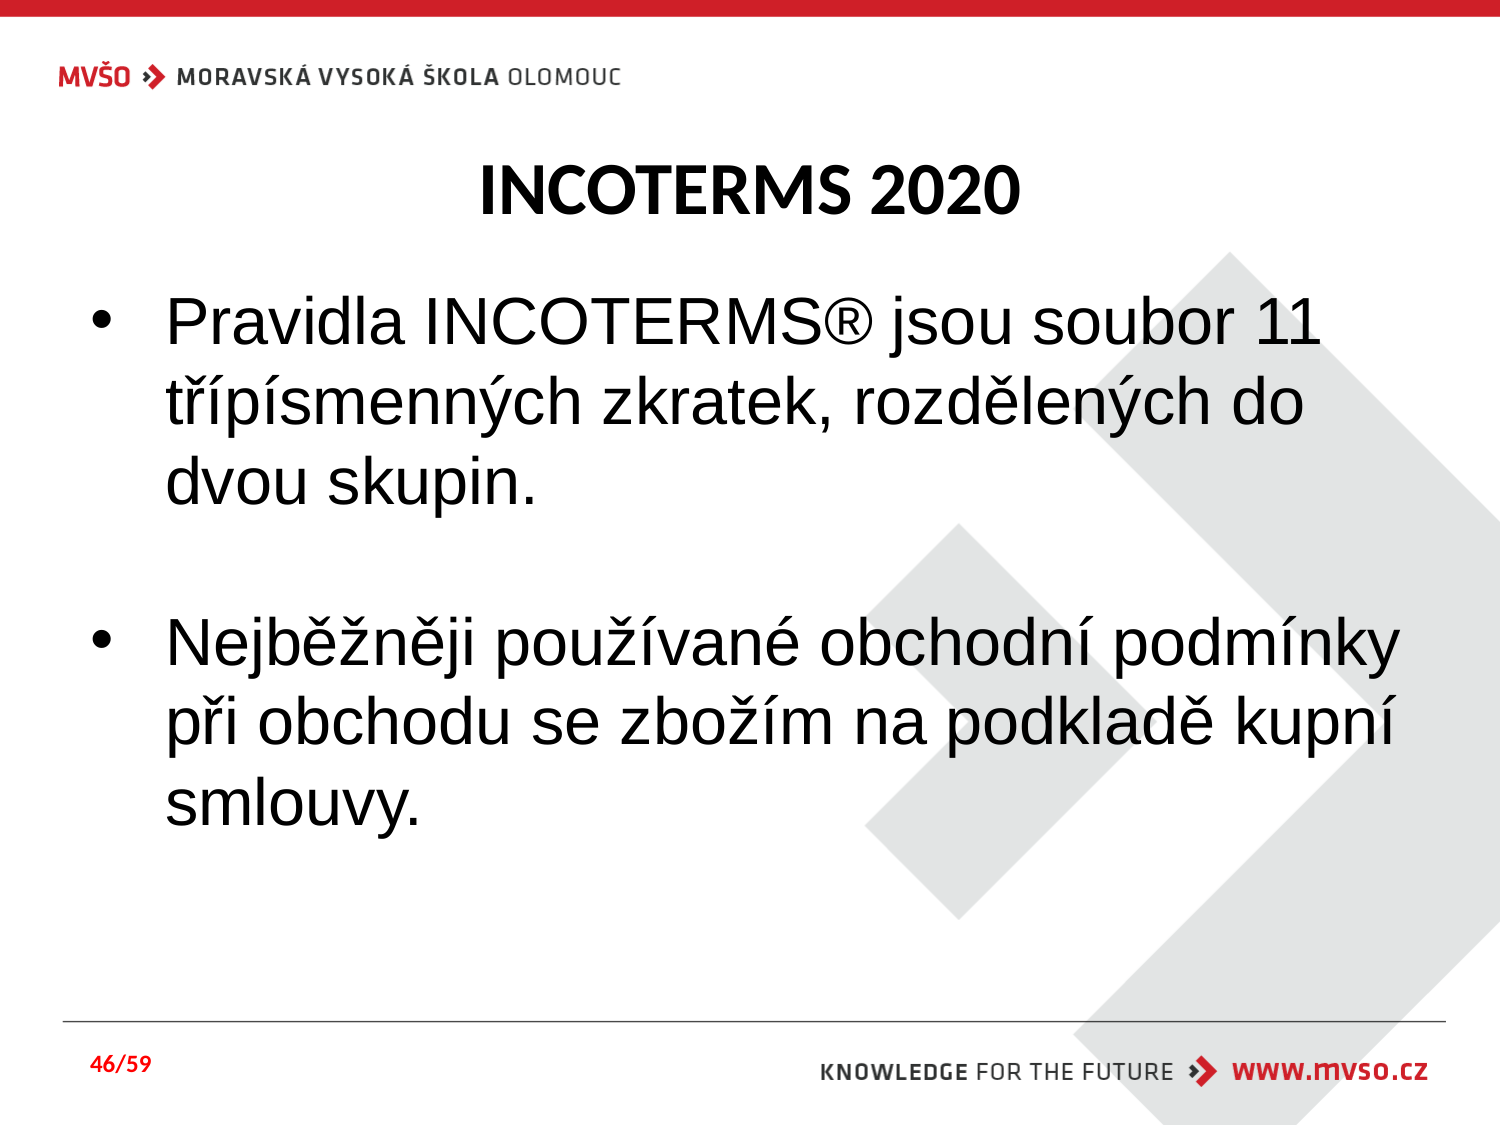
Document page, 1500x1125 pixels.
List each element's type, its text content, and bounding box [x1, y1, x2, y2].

text_box 46/59 [74, 1040, 213, 1085]
picture [0, 0, 1500, 1125]
title INCOTERMS 2020 [75, 120, 1425, 249]
list Pravidla INCOTERMS® jsou soubor 11 třípísmenných zkratek, rozdělených do dvou skupin. Nejběžněji používané obchodní podmínky při obchodu se zbožím na podkladě kupní smlouvy. [75, 270, 1425, 1005]
